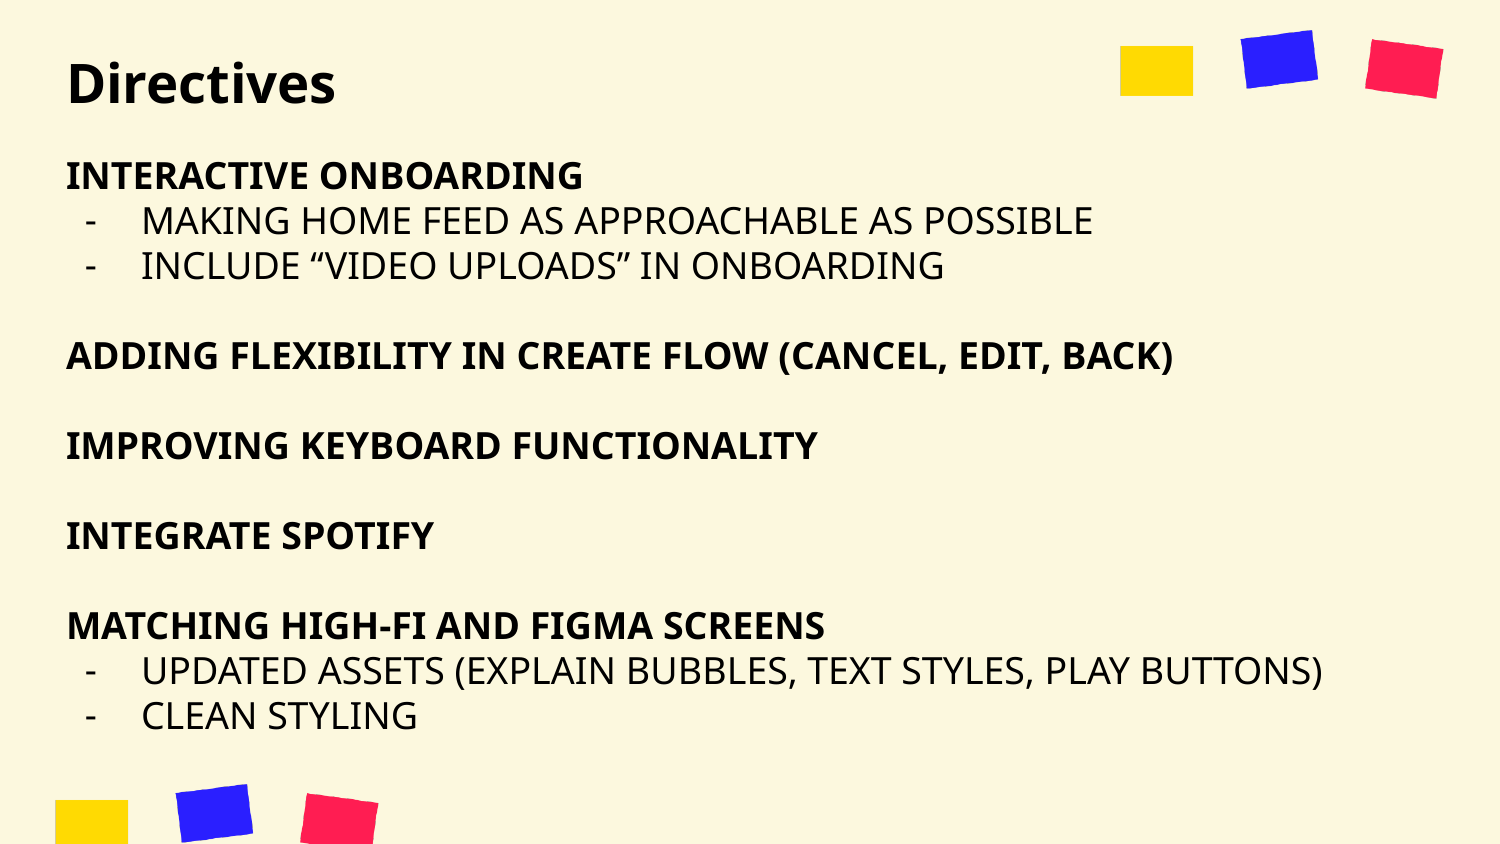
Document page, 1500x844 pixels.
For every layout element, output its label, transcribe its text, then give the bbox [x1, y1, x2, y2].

picture [33, 777, 399, 844]
title Directives [51, 34, 1092, 129]
picture [1097, 23, 1463, 178]
list INTERACTIVE ONBOARDING MAKING HOME FEED AS APPROACHABLE AS POSSIBLE INCLUDE “VIDEO UPLOADS” IN ONBOARDING ADDING FLEXIBILITY IN CREATE FLOW (CANCEL, EDIT, BACK) IMPROVING KEYBOARD FUNCTIONALITY INTEGRATE SPOTIFY MATCHING HIGH-FI AND FIGMA SCREENS UPDATED ASSETS (EXPLAIN BUBBLES, TEXT STYLES, PLAY BUTTONS) CLEAN STYLING [51, 136, 1449, 815]
